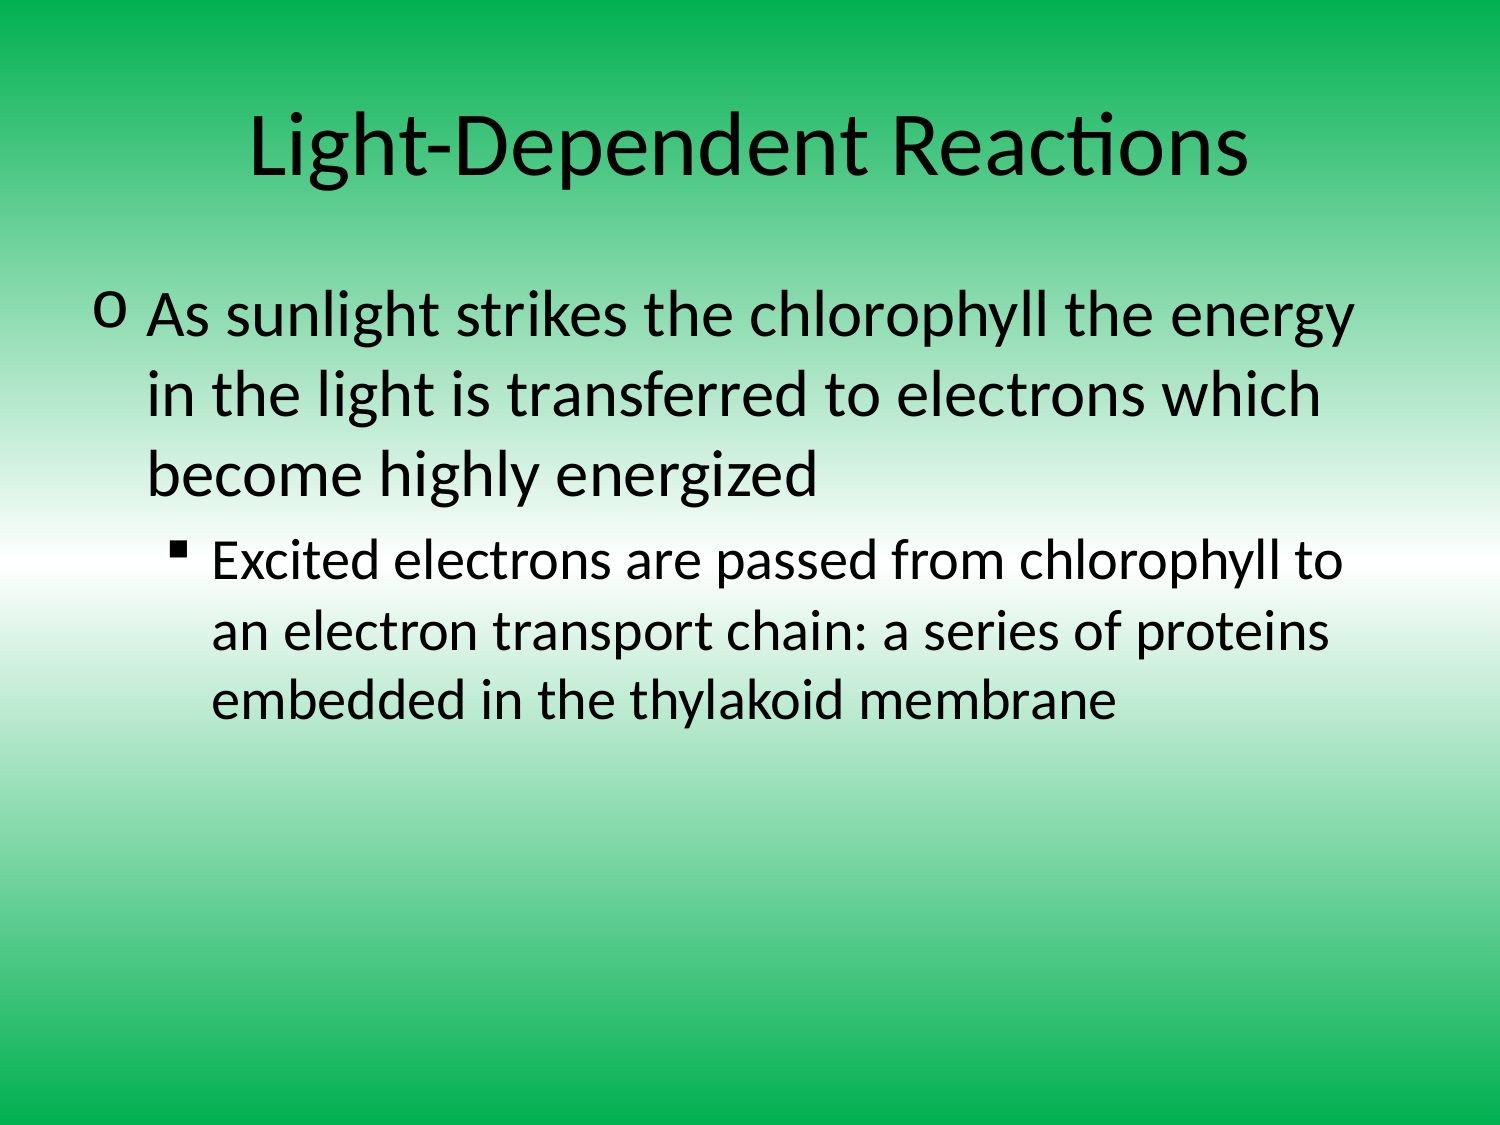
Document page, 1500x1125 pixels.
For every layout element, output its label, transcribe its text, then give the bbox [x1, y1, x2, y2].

list As sunlight strikes the chlorophyll the energy in the light is transferred to electrons which become highly energized Excited electrons are passed from chlorophyll to an electron transport chain: a series of proteins embedded in the thylakoid membrane [75, 262, 1425, 1005]
title Light-Dependent Reactions [75, 45, 1425, 233]
